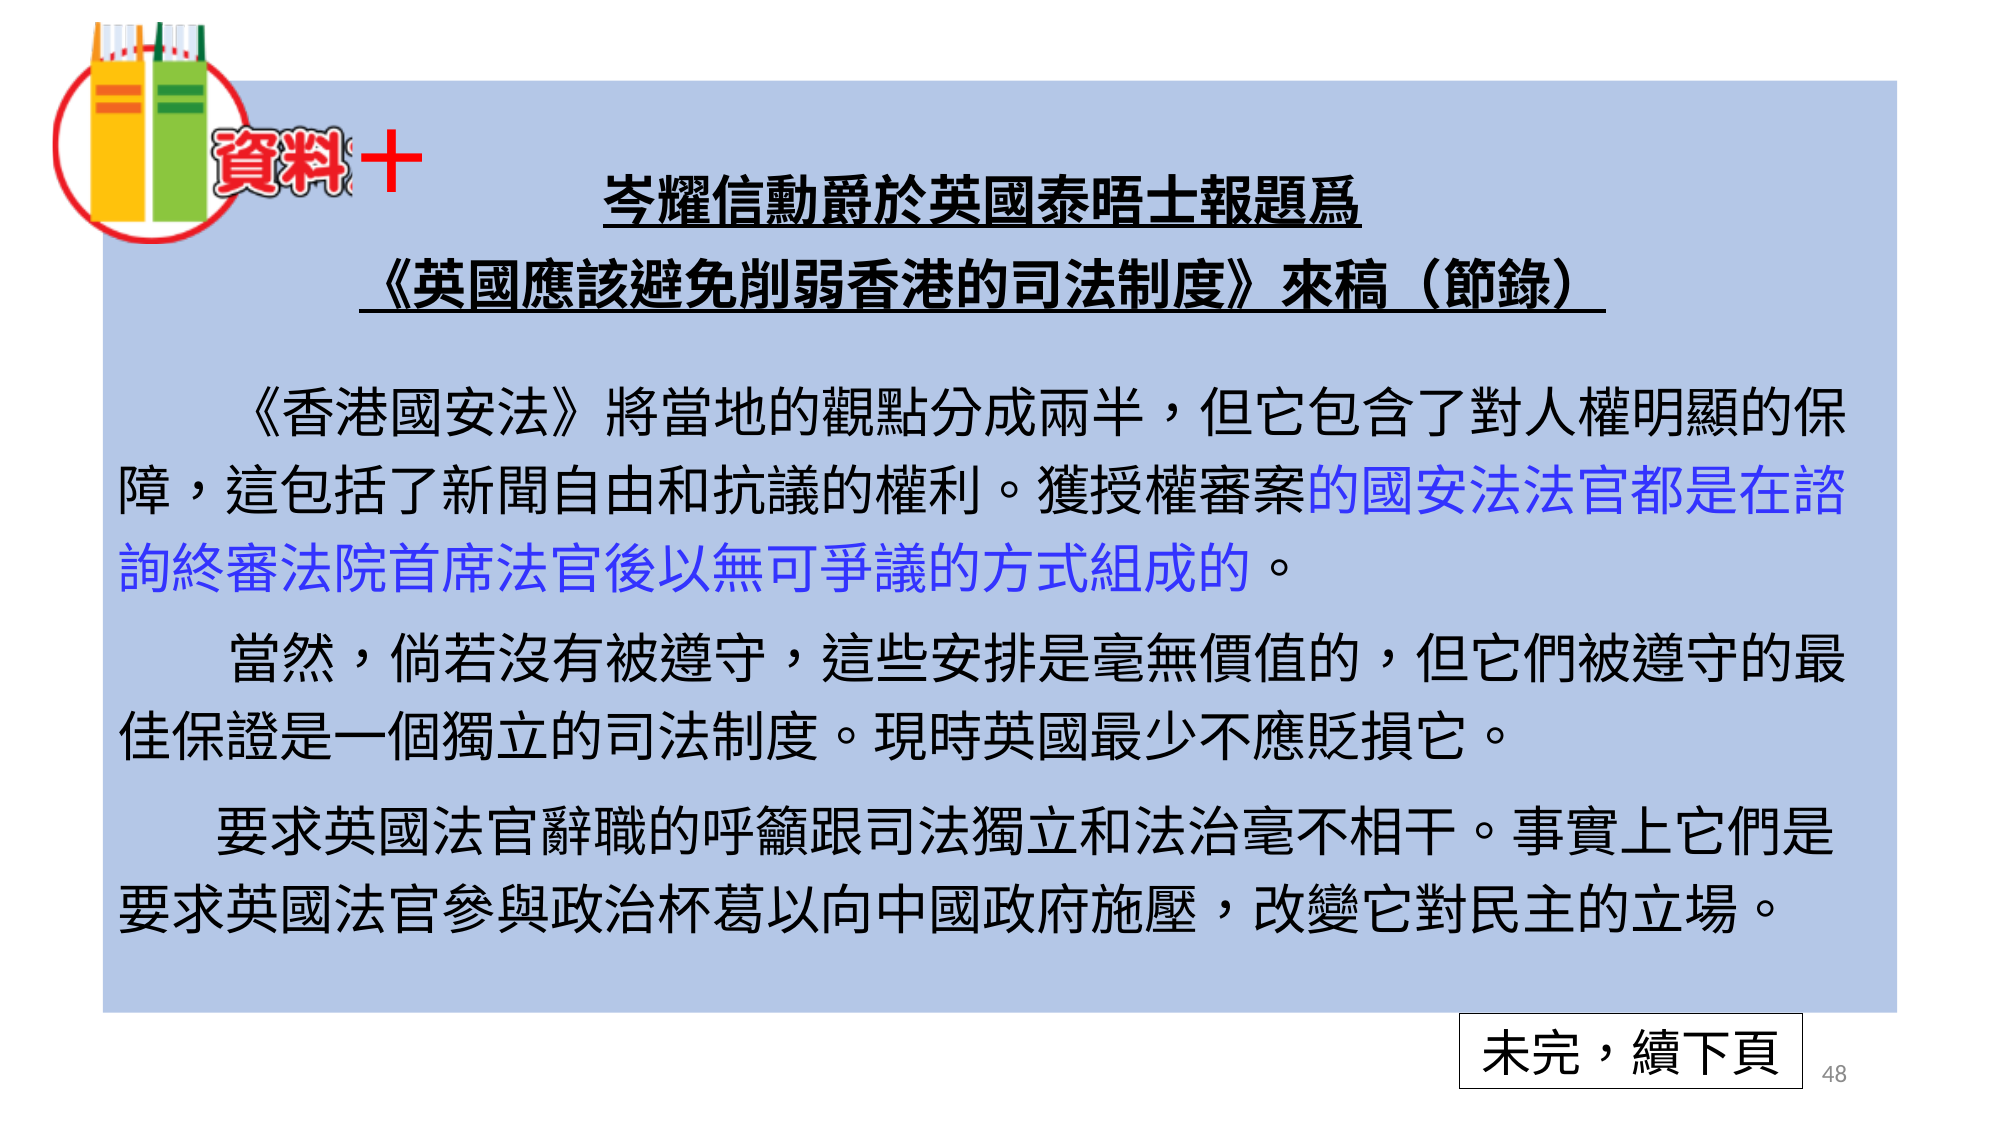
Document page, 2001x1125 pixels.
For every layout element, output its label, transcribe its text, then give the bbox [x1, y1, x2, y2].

slide_number 48 [1412, 1042, 1863, 1103]
list 岑耀信勳爵於英國泰晤士報題爲 《英國應該避免削弱香港的司法制度》來稿（節錄） 《香港國安法》將當地的觀點分成兩半，但它包含了對人權明顯的保障，這包括了新聞自由和抗議的權利。獲授權審案的國安法法官都是在諮詢終審法院首席法官後以無可爭議的方式組成的。 當然，倘若沒有被遵守，這些安排是毫無價值的，但它們被遵守的最佳保證是一個獨立的司法制度。現時英國最少不應貶損它。 要求英國法官辭職的呼籲跟司法獨立和法治毫不相干。事實上它們是要求英國法官參與政治杯葛以向中國政府施壓，改變它對民主的立場。 [102, 80, 1898, 1013]
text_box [52, 20, 473, 285]
text_box 未完，續下頁 [1459, 1013, 1803, 1089]
